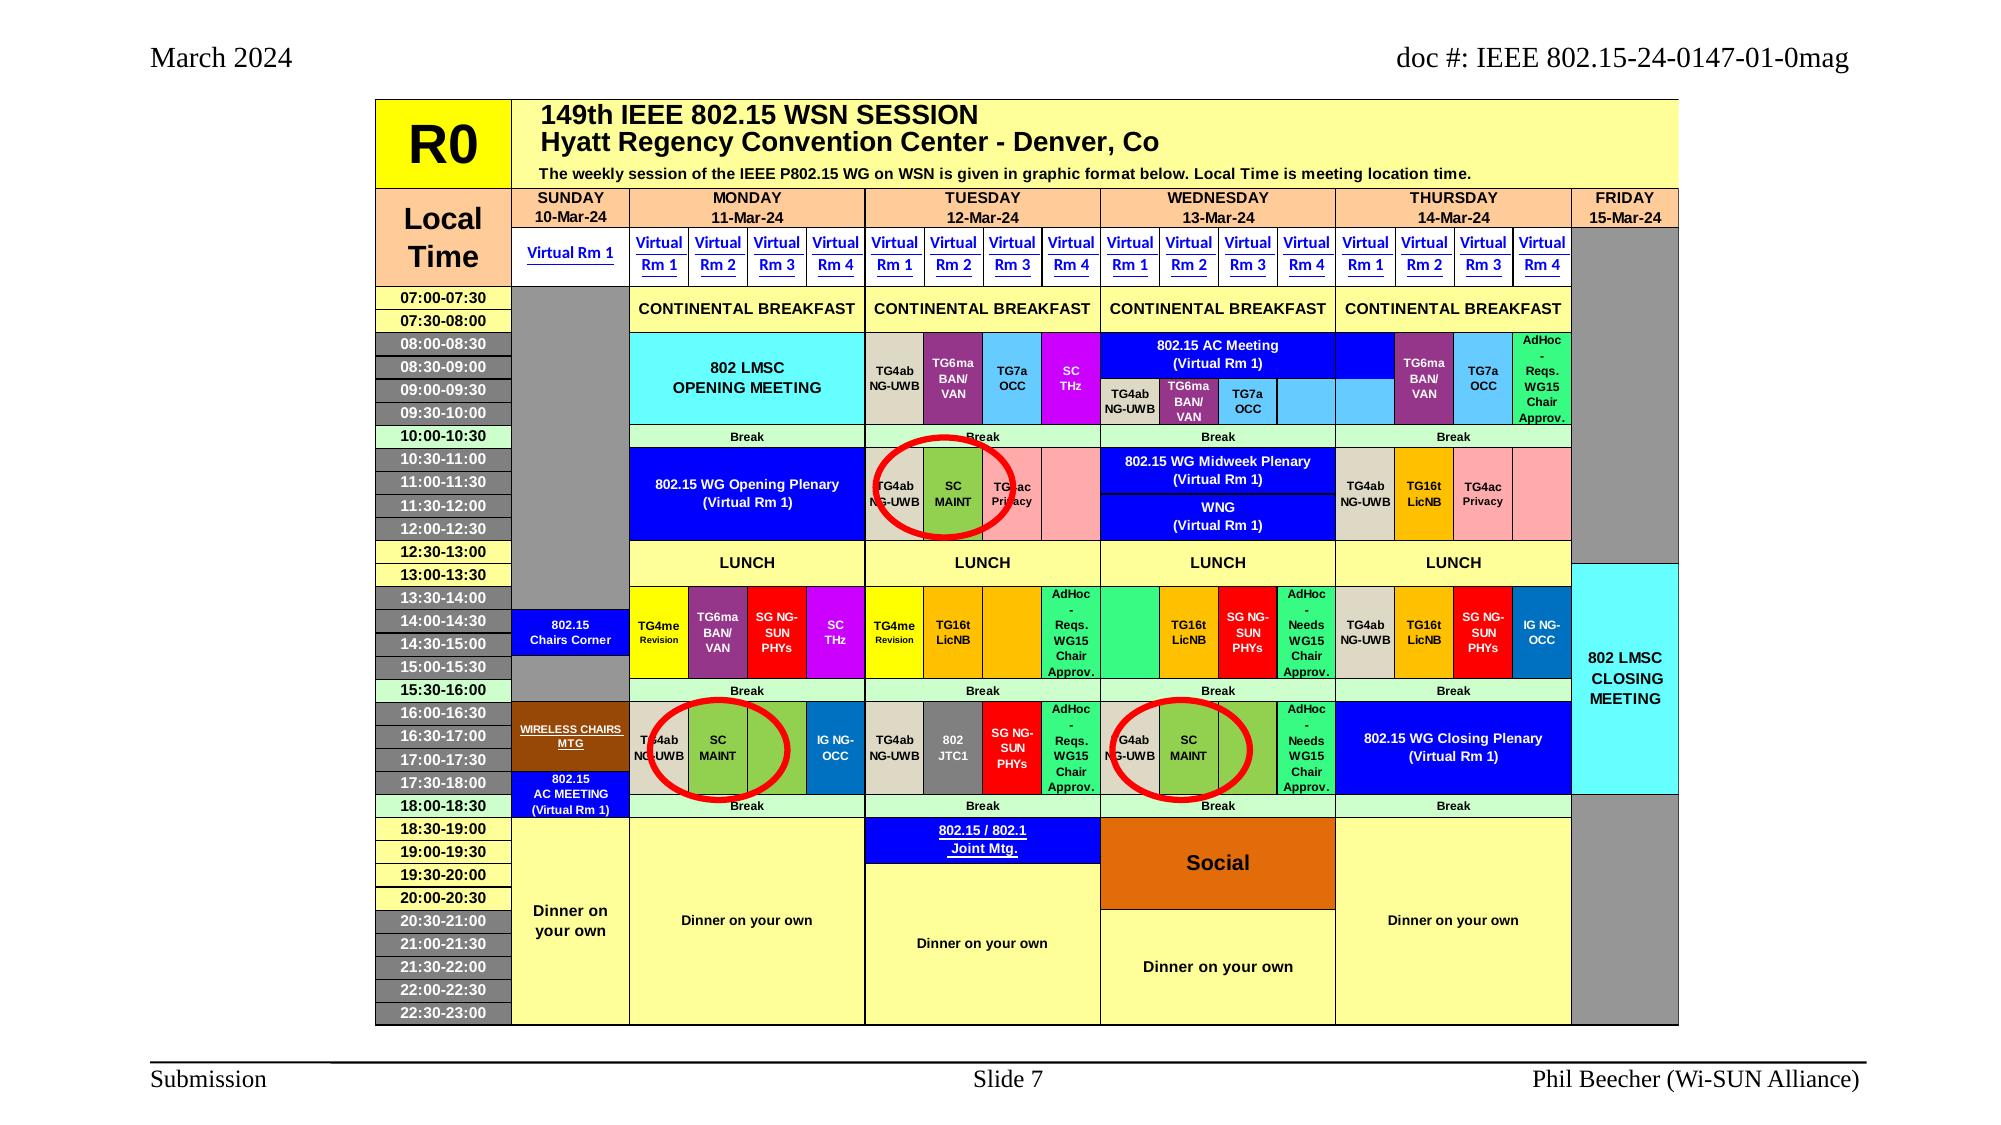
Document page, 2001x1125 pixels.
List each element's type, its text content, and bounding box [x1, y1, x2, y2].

slide_number Slide 7 [964, 1061, 1053, 1093]
footer Phil Beecher (Wi-SUN Alliance) [1362, 1062, 1875, 1093]
picture [374, 98, 1680, 1026]
